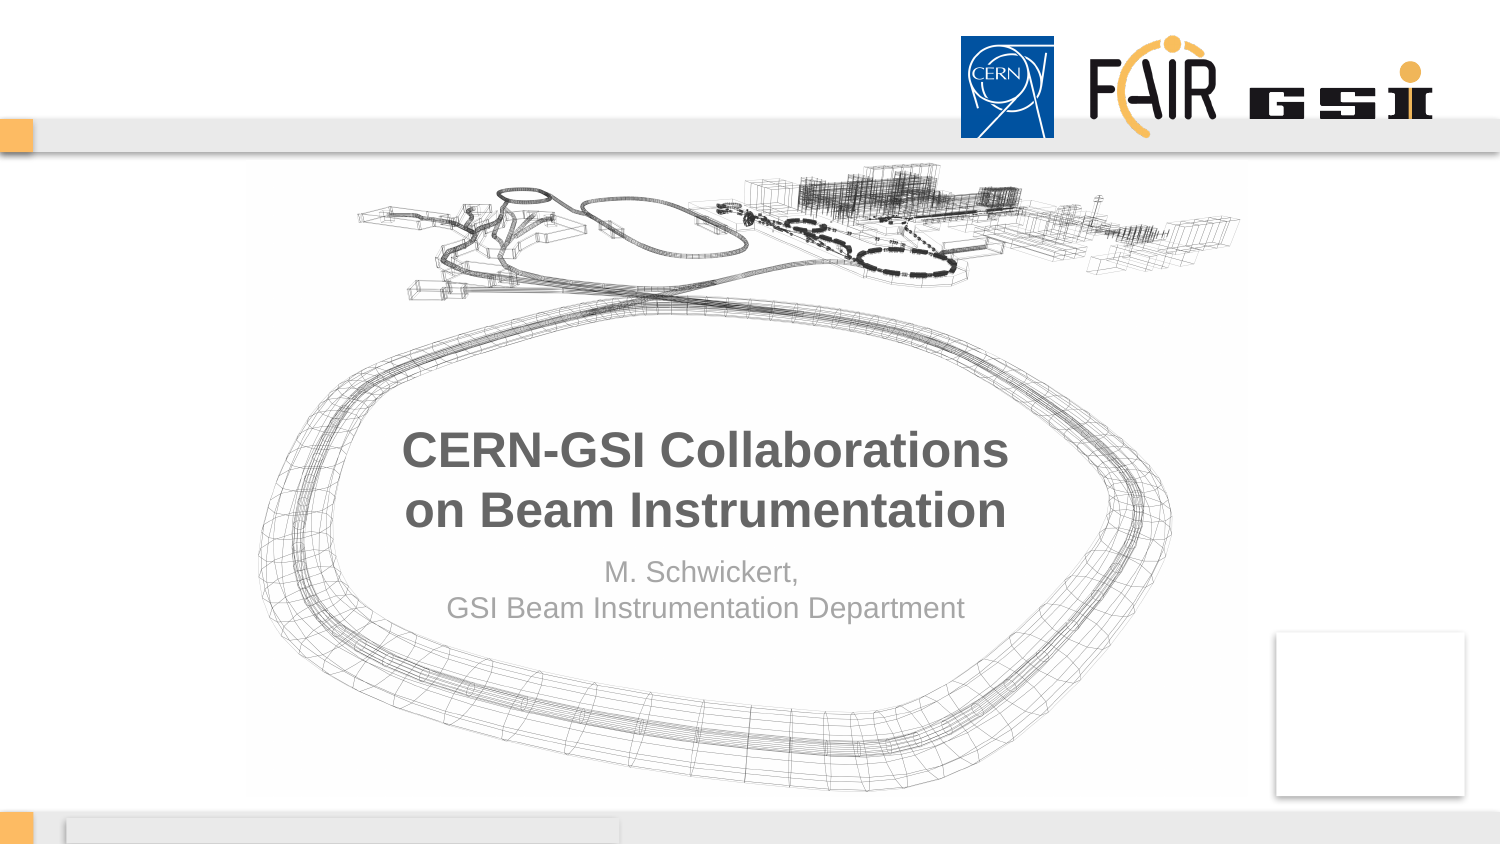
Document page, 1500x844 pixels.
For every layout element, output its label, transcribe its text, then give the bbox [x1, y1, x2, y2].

subtitle M. Schwickert, GSI Beam Instrumentation Department [352, 545, 1059, 633]
picture [246, 160, 1248, 797]
picture [1089, 33, 1217, 140]
picture [961, 36, 1055, 138]
picture [1248, 59, 1434, 119]
title CERN-GSI Collaborations on Beam Instrumentation [352, 449, 1059, 545]
